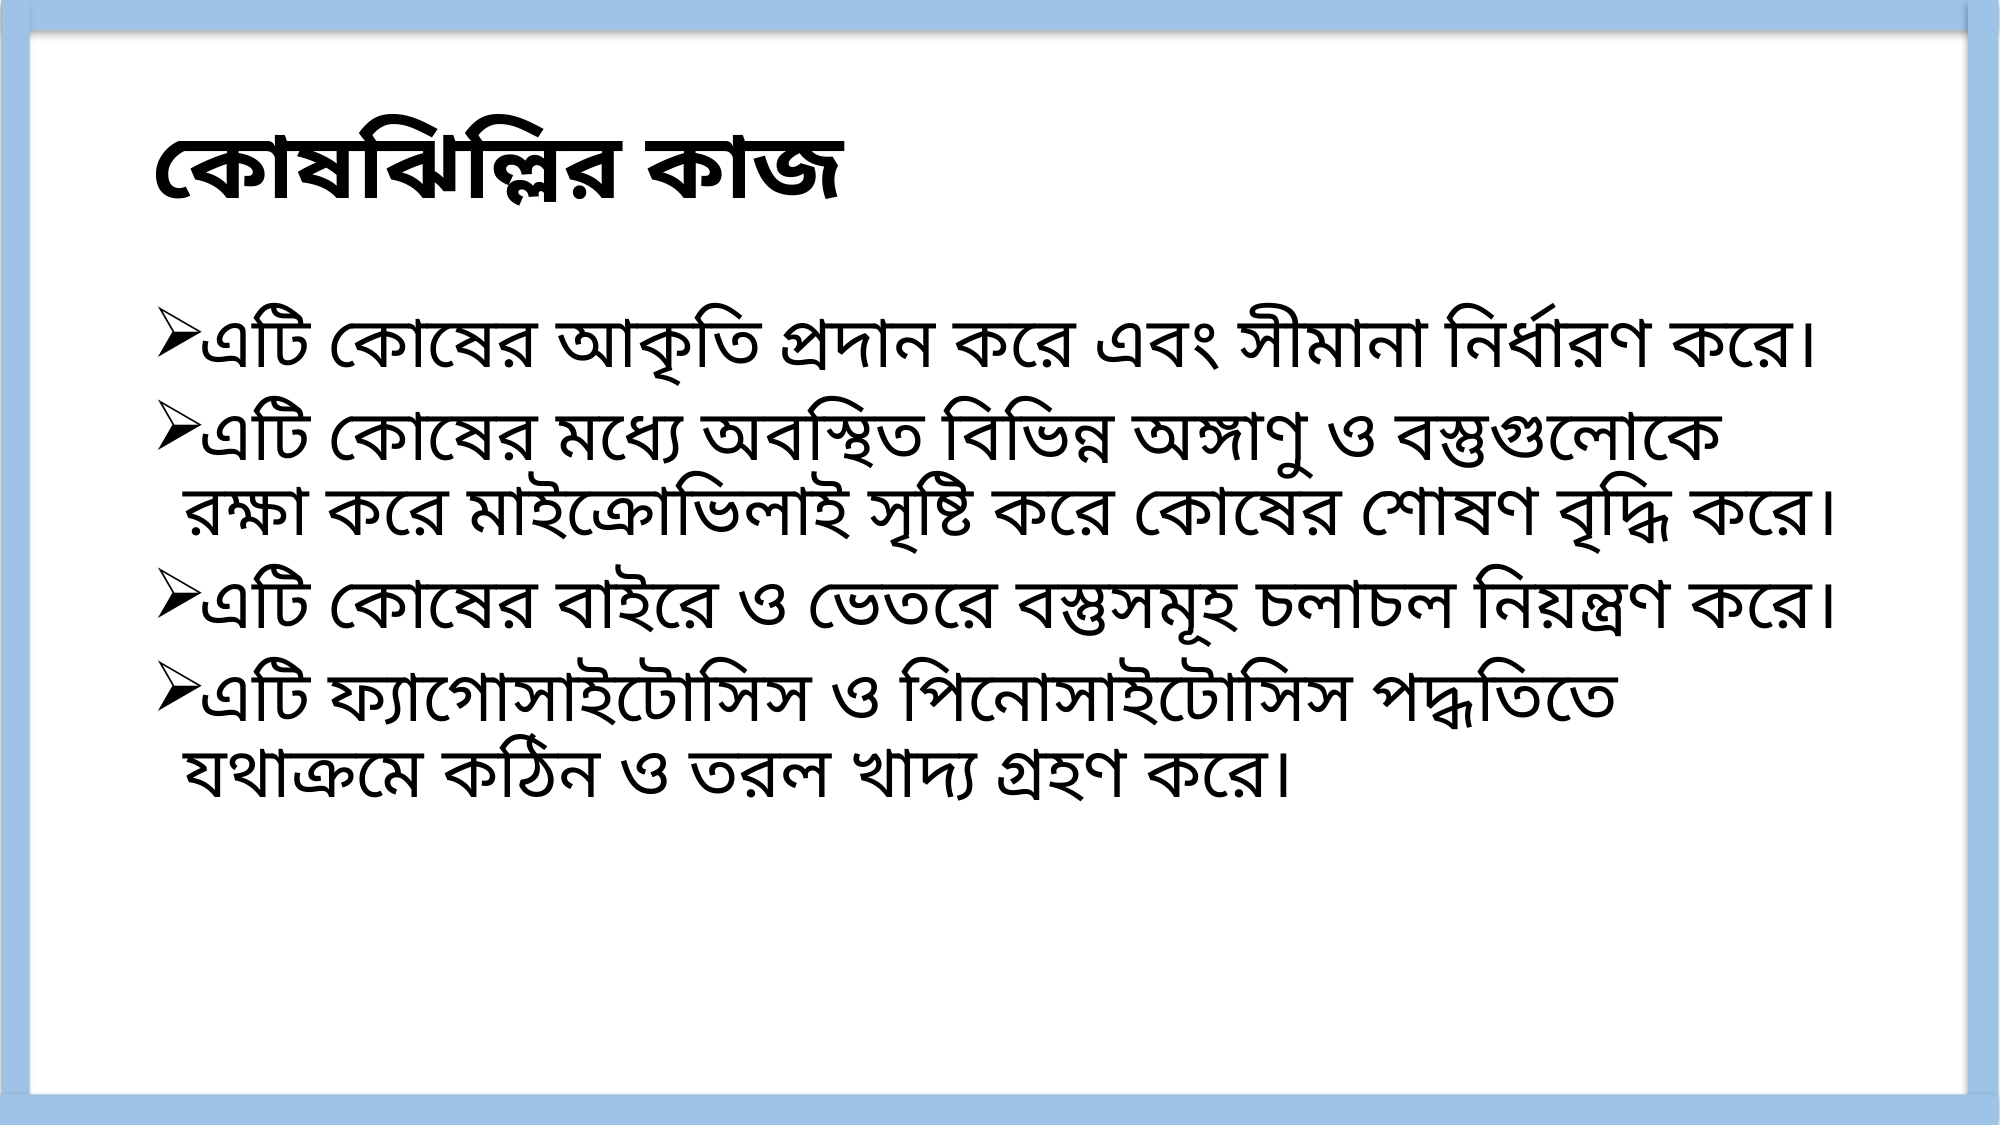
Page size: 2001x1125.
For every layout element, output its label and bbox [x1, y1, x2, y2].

text_box [0, 0, 1999, 1125]
